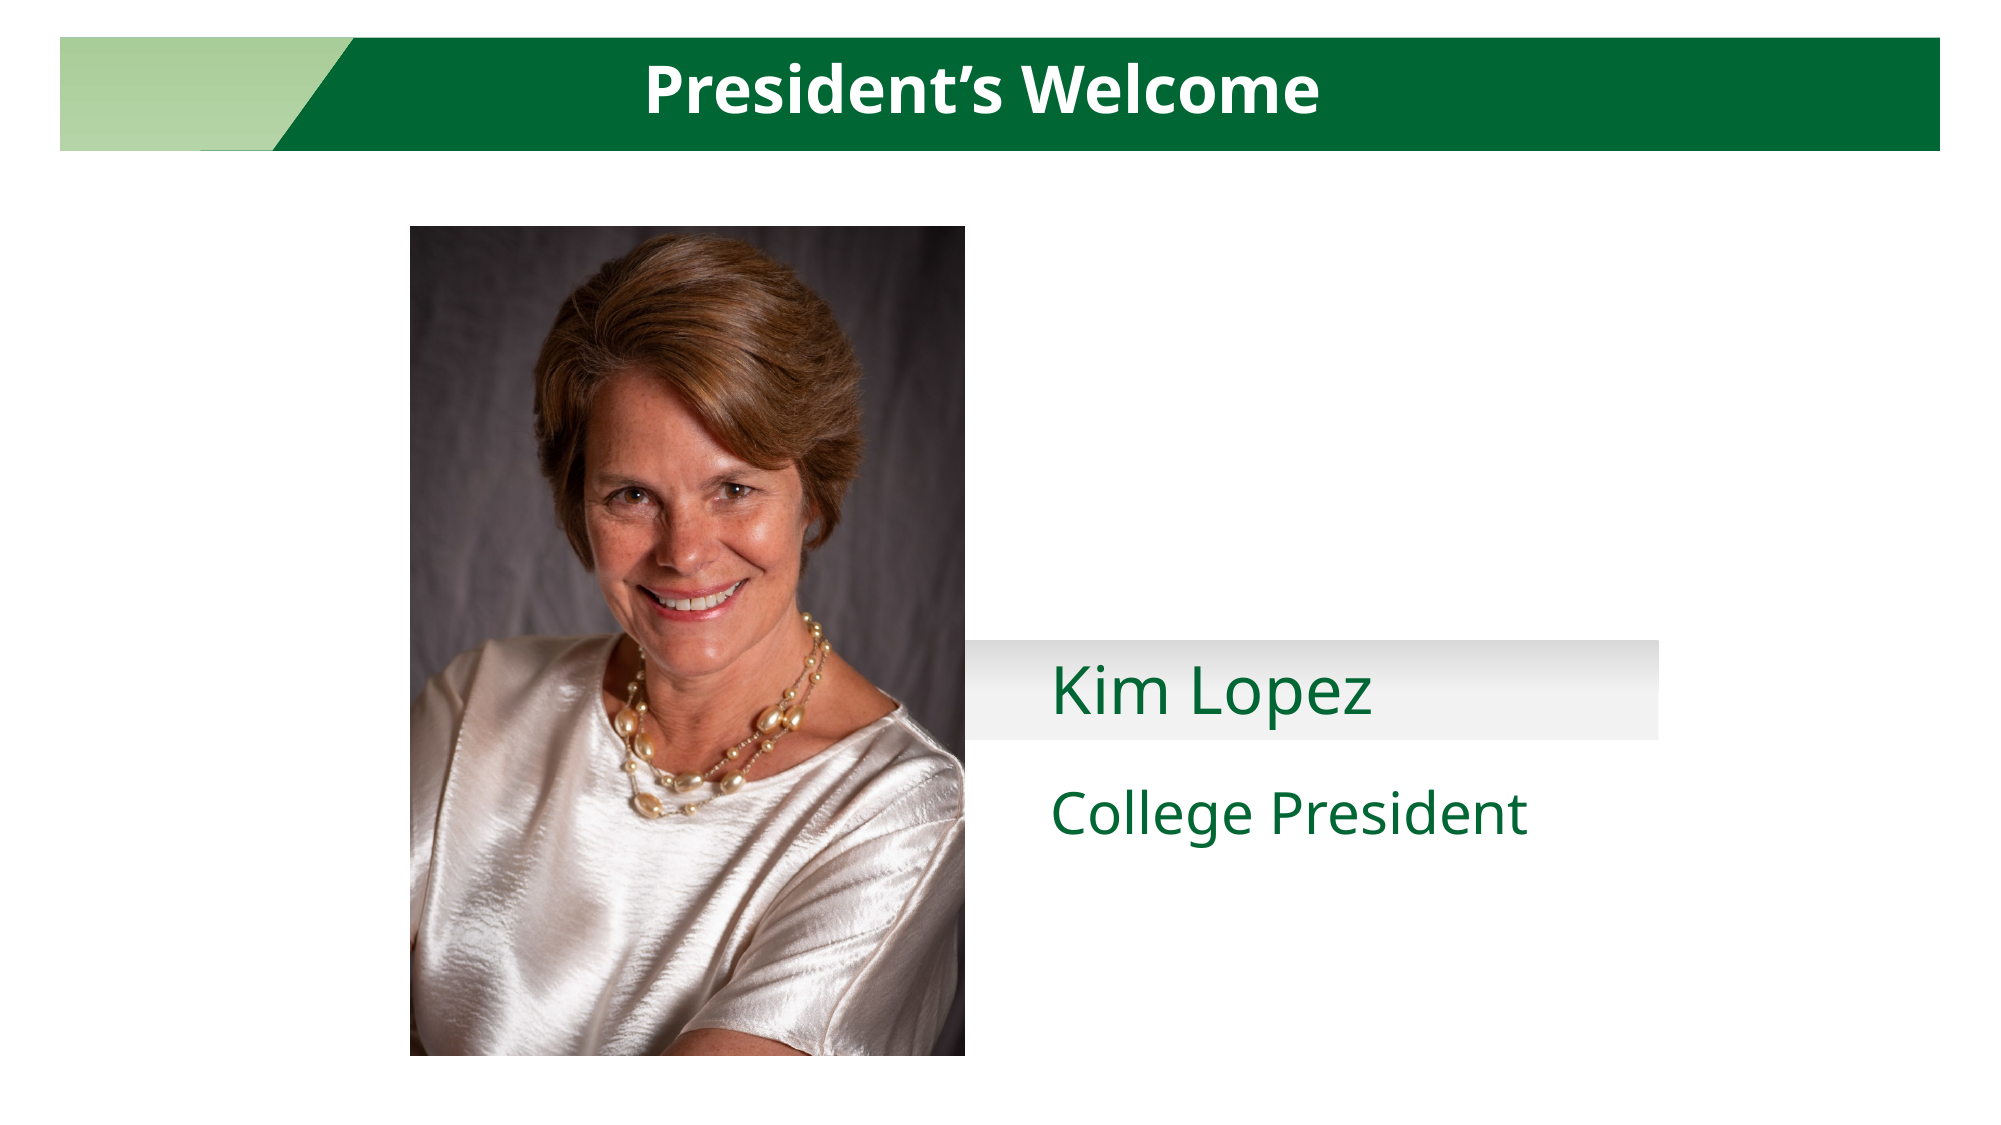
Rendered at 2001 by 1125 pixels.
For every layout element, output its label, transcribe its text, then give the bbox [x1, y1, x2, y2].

text_box [273, 36, 1941, 152]
text_box [965, 640, 1659, 740]
text_box Kim Lopez [1035, 649, 1668, 766]
picture [410, 226, 965, 1056]
list College President [1035, 776, 1940, 1044]
text_box [59, 36, 355, 152]
title President’s Welcome [285, 49, 1846, 136]
